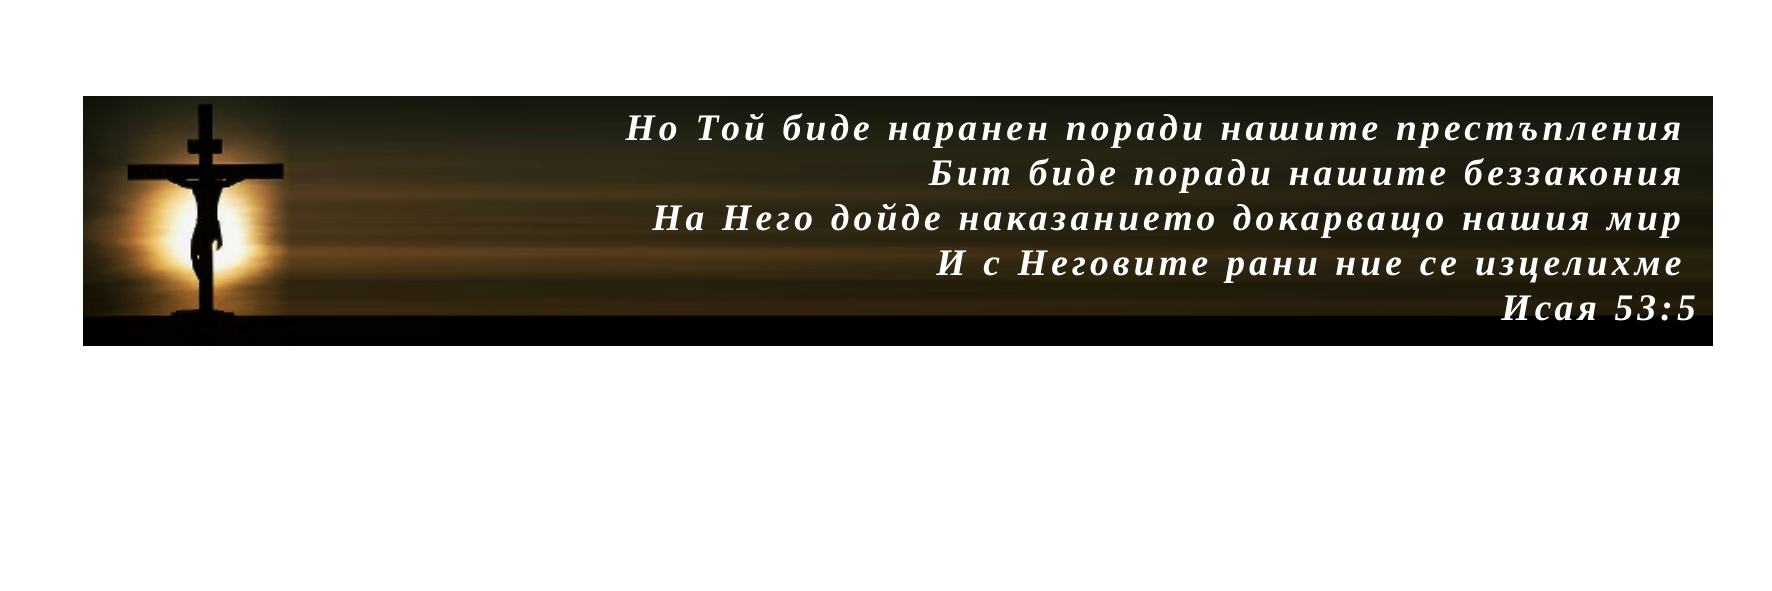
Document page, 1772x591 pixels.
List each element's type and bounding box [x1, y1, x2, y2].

picture [82, 95, 1713, 346]
